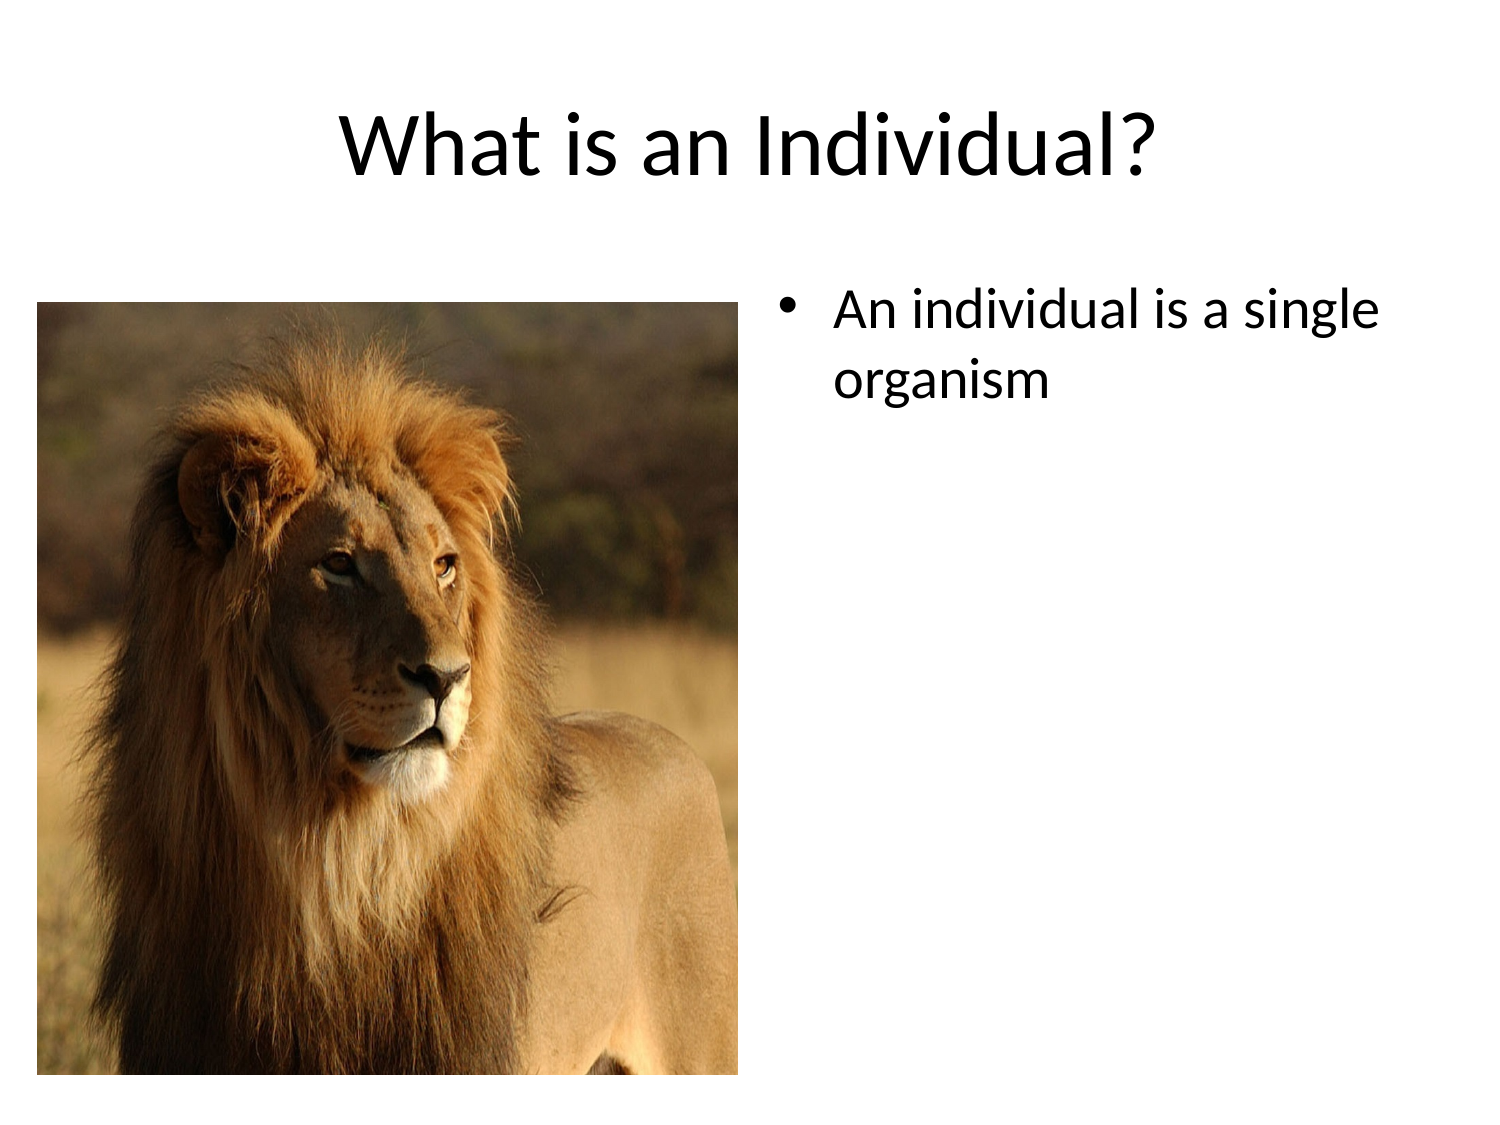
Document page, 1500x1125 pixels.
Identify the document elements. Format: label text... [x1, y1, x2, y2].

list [37, 302, 738, 1076]
title What is an Individual? [75, 45, 1425, 233]
list An individual is a single organism [762, 262, 1425, 1005]
